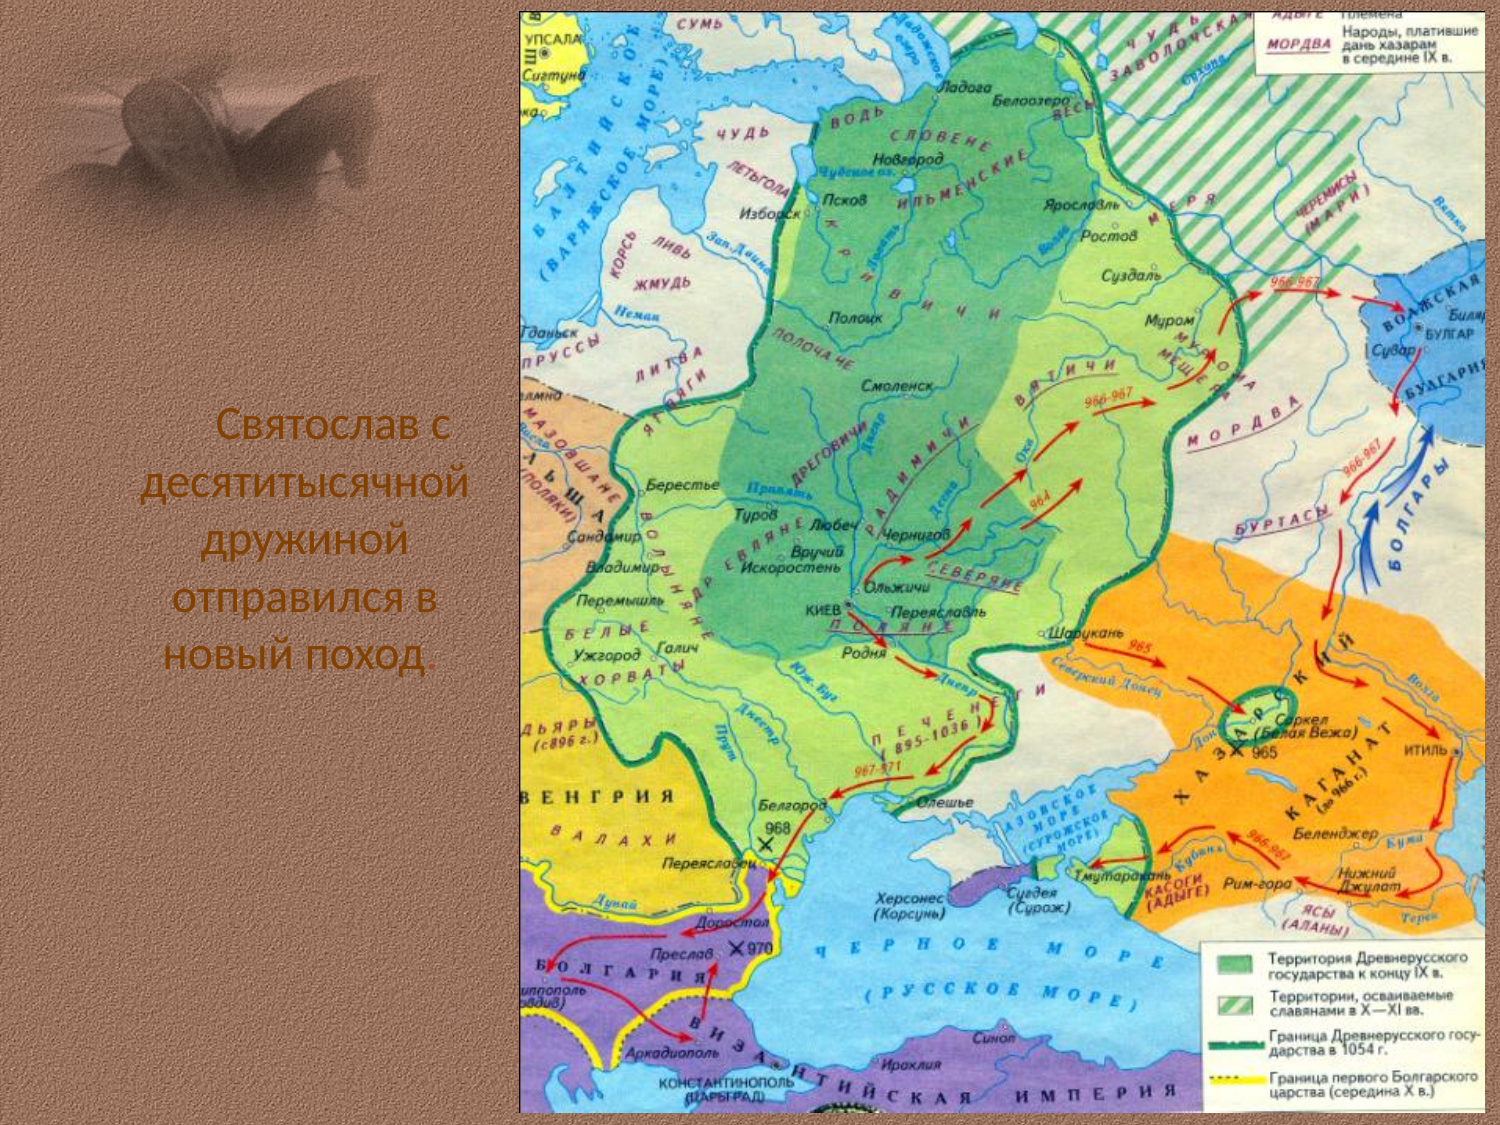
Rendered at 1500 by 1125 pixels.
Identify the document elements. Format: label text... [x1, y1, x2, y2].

picture [0, 0, 1500, 1125]
list Святослав с десятитысячной дружиной отправился в новый поход. [82, 269, 513, 1012]
